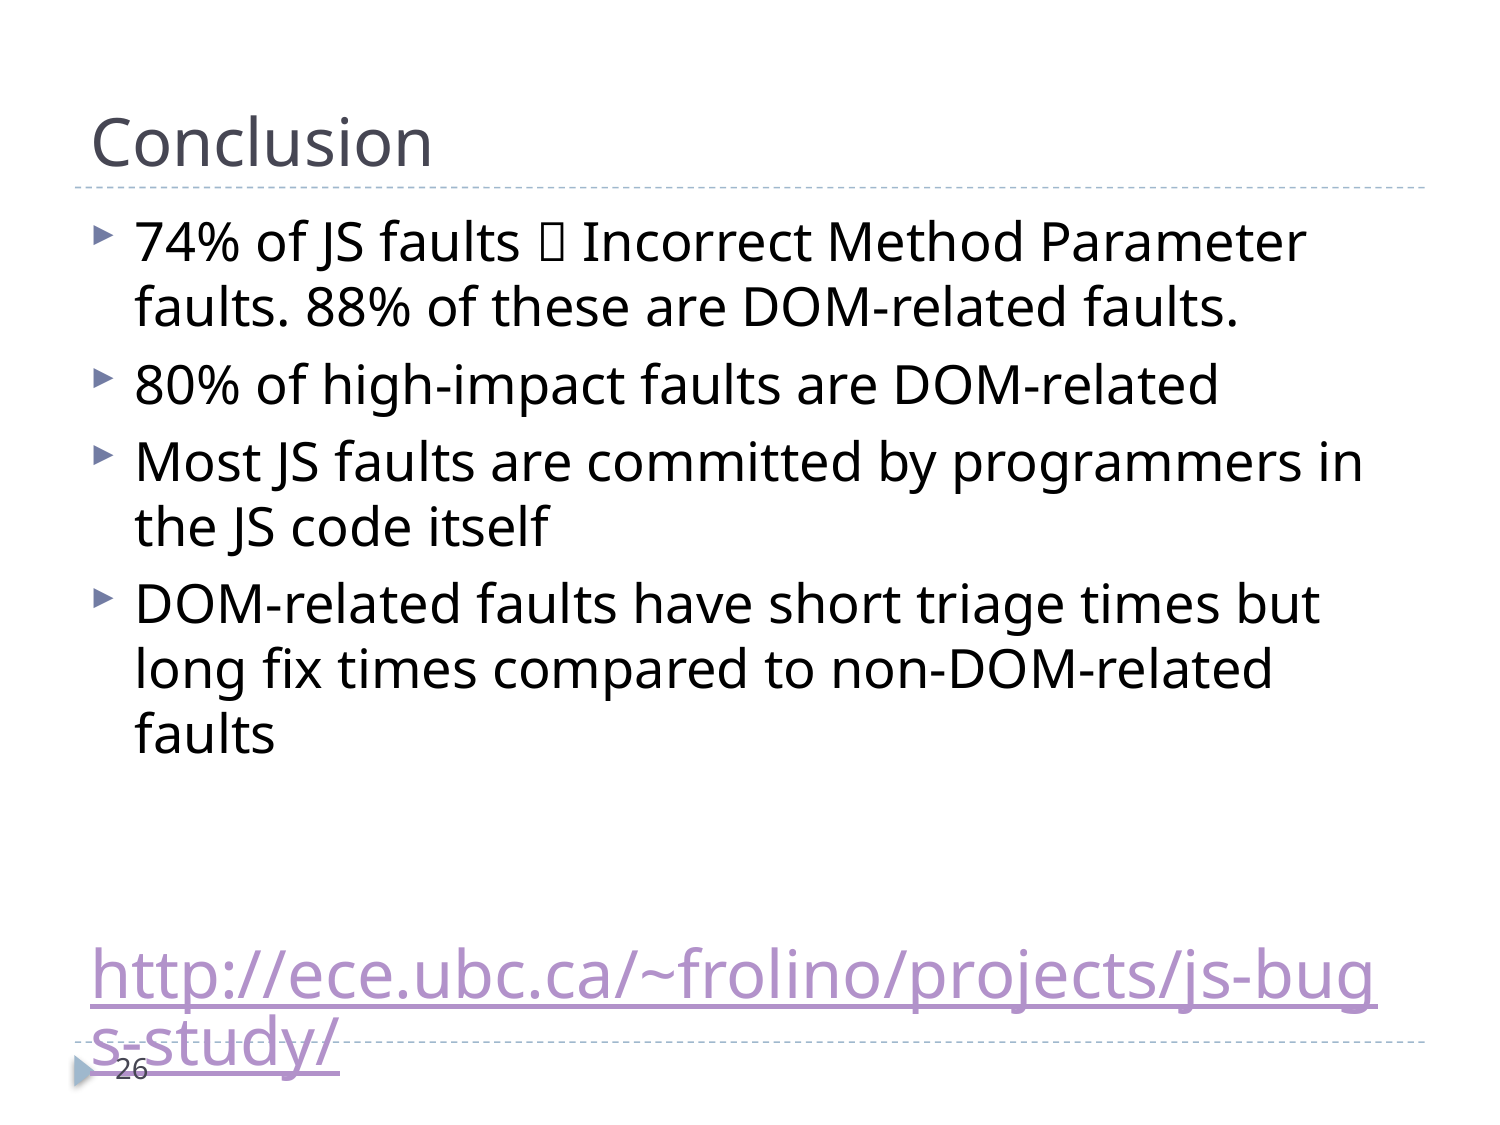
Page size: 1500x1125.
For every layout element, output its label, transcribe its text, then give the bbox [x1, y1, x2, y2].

title Conclusion [74, 24, 1426, 188]
list 74% of JS faults  Incorrect Method Parameter faults. 88% of these are DOM-related faults. 80% of high-impact faults are DOM-related Most JS faults are committed by programmers in the JS code itself DOM-related faults have short triage times but long fix times compared to non-DOM-related faults http://ece.ubc.ca/~frolino/projects/js-bugs-study/ [74, 199, 1426, 1011]
slide_number 26 [100, 1042, 426, 1103]
